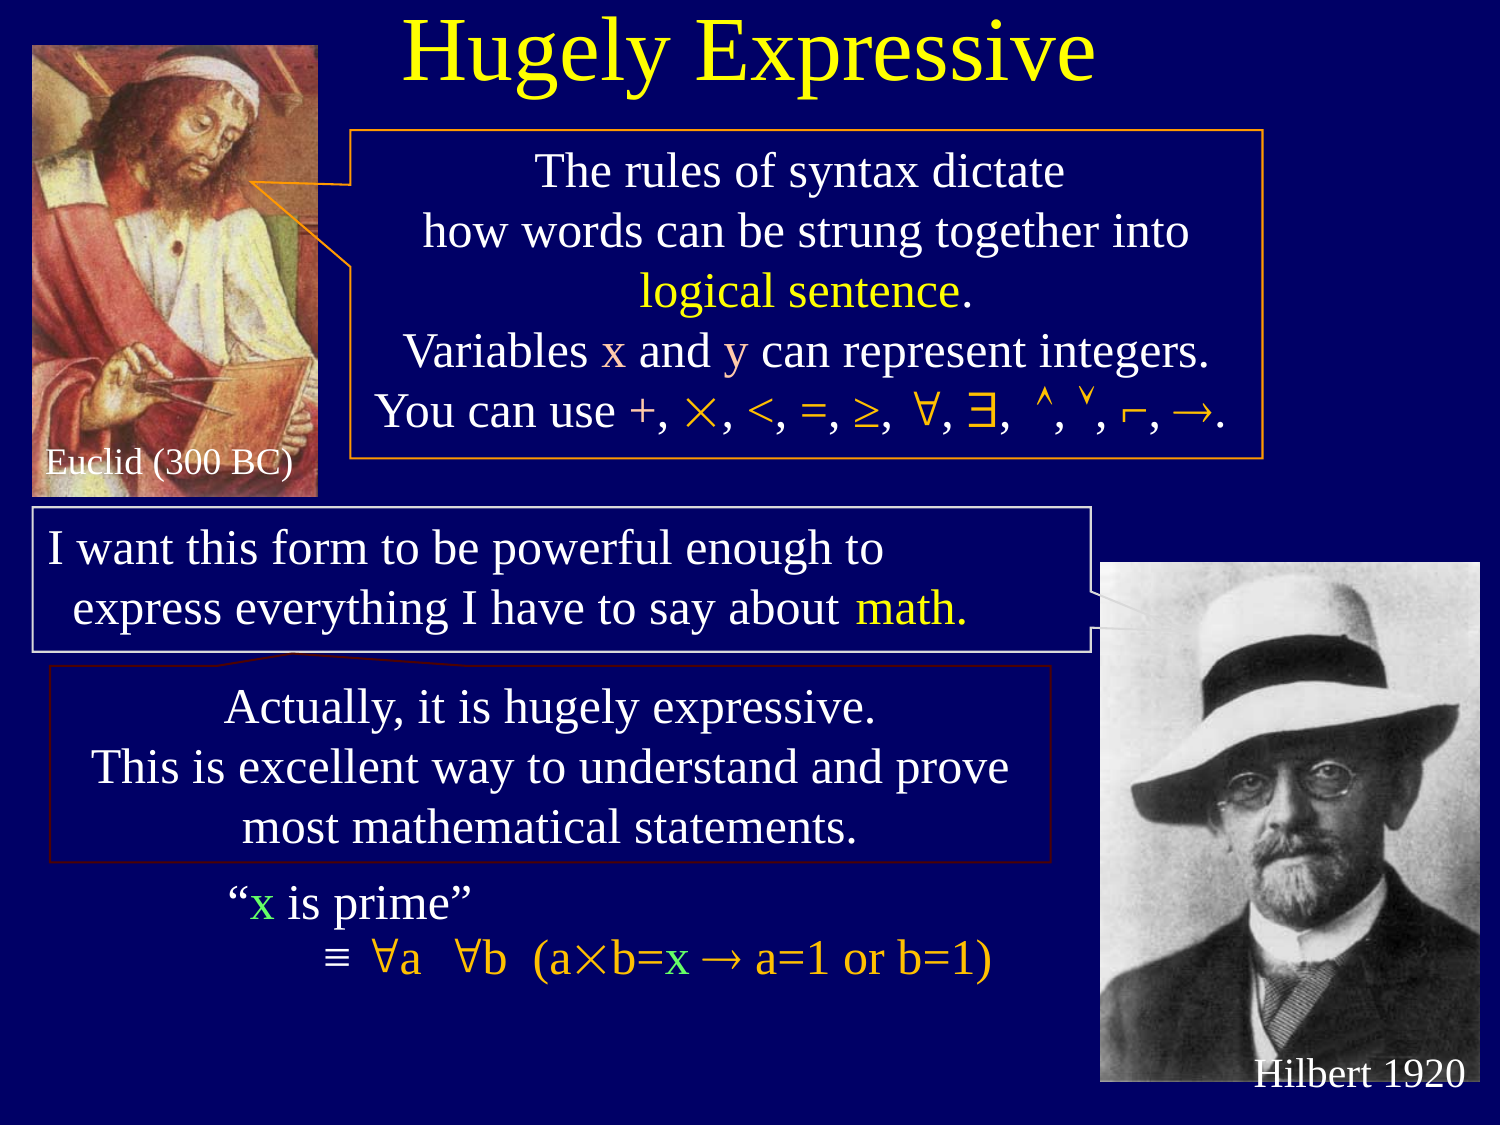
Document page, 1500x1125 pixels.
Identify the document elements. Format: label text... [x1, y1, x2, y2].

text_box I want this form to be powerful enough to express everything I have to say about [32, 507, 1094, 652]
text_box ≡ "a "b (ab=x  a=1 or b=1) [308, 916, 1008, 992]
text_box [1099, 562, 1500, 1104]
text_box math. [840, 566, 984, 642]
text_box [0, 45, 377, 497]
text_box Actually, it is hugely expressive. This is excellent way to understand and prove most mathematical statements. [50, 653, 1051, 863]
text_box “x is prime” [212, 862, 488, 938]
text_box The rules of syntax dictate how words can be strung together into logical sentence. Variables x and y can represent integers. You can use +, , <, =, ≥, ", $, , , ⌐, . [380, 130, 1263, 459]
text_box Hugely Expressive [112, 0, 1388, 138]
